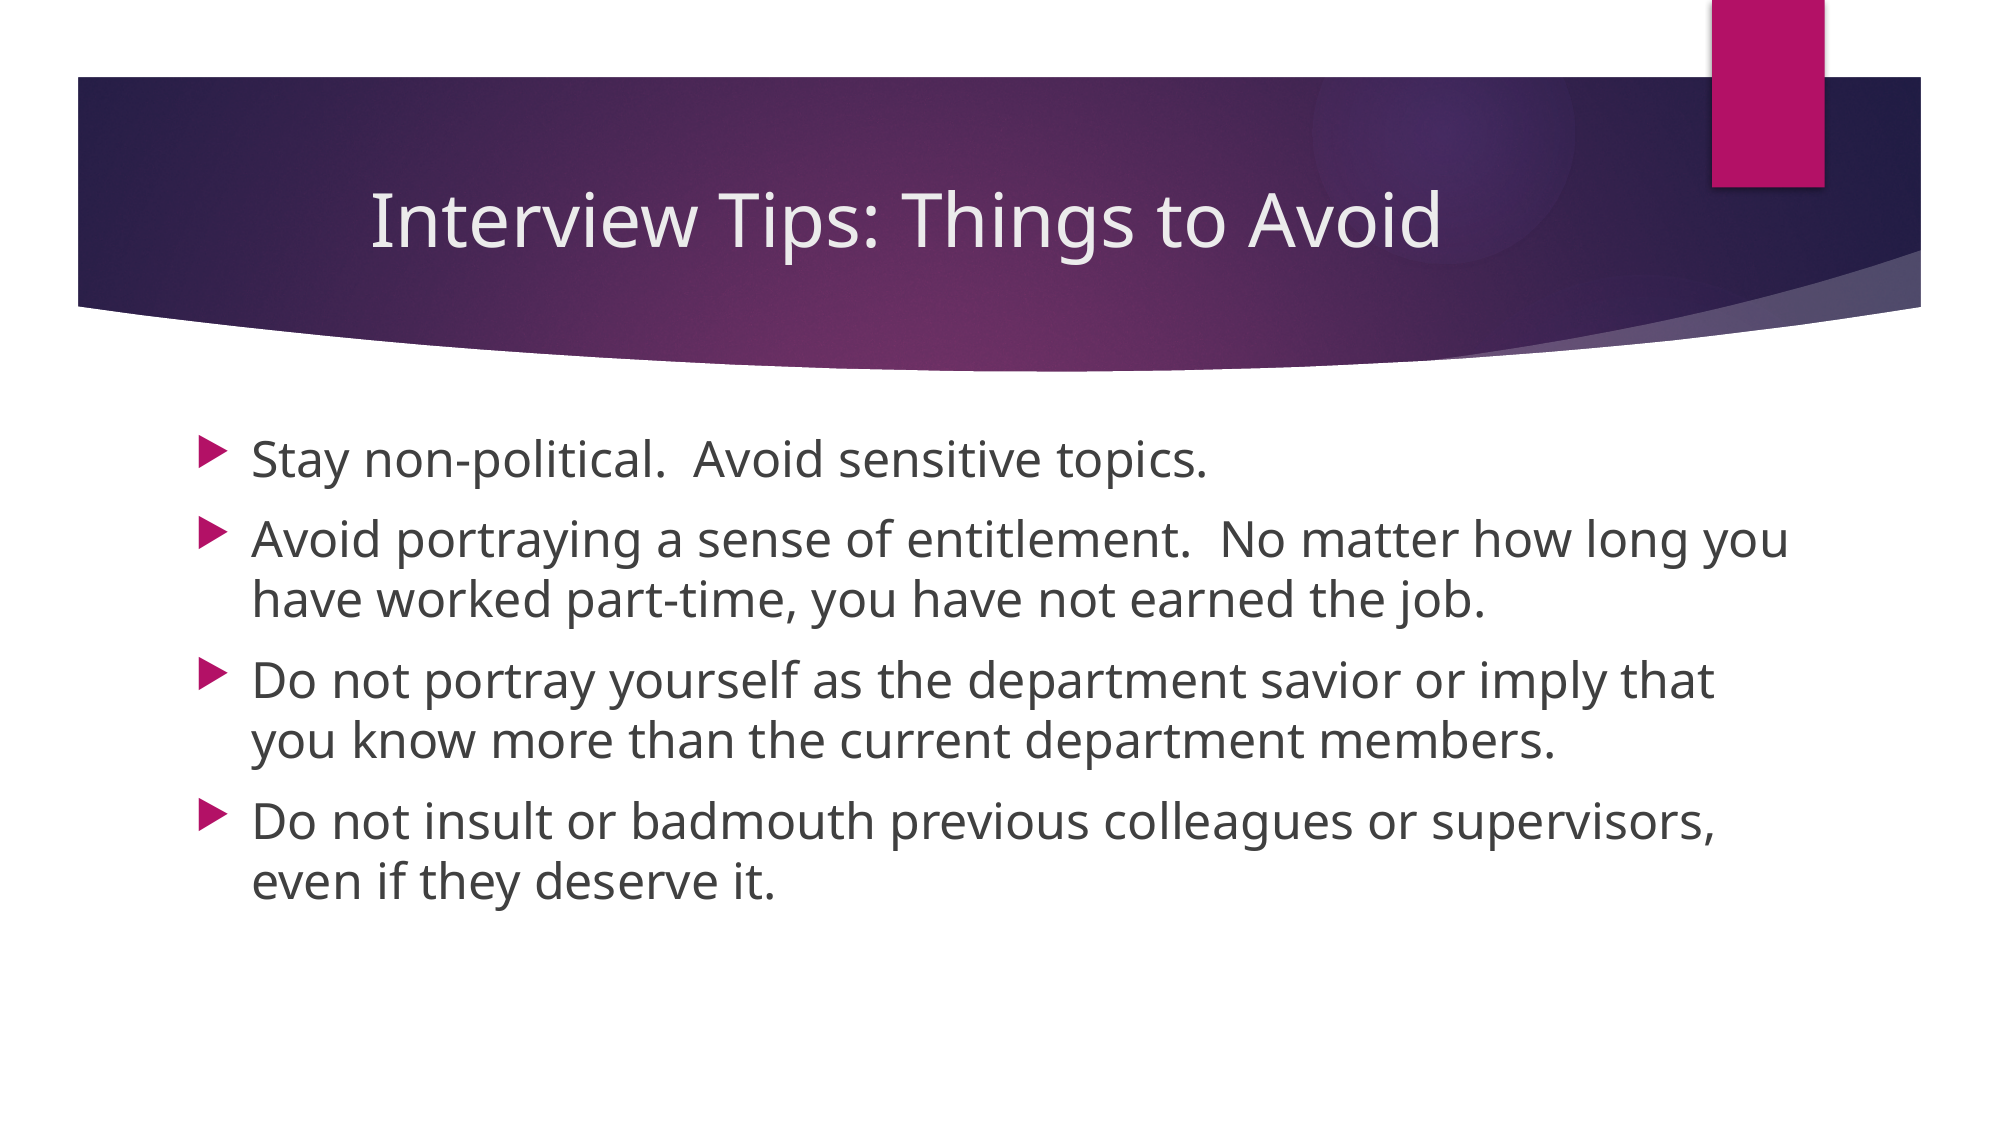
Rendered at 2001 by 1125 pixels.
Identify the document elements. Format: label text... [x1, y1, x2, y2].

list Stay non-political. Avoid sensitive topics. Avoid portraying a sense of entitlement. No matter how long you have worked part-time, you have not earned the job. Do not portray yourself as the department savior or imply that you know more than the current department members. Do not insult or badmouth previous colleagues or supervisors, even if they deserve it. [180, 419, 1830, 1014]
title Interview Tips: Things to Avoid [189, 159, 1627, 276]
